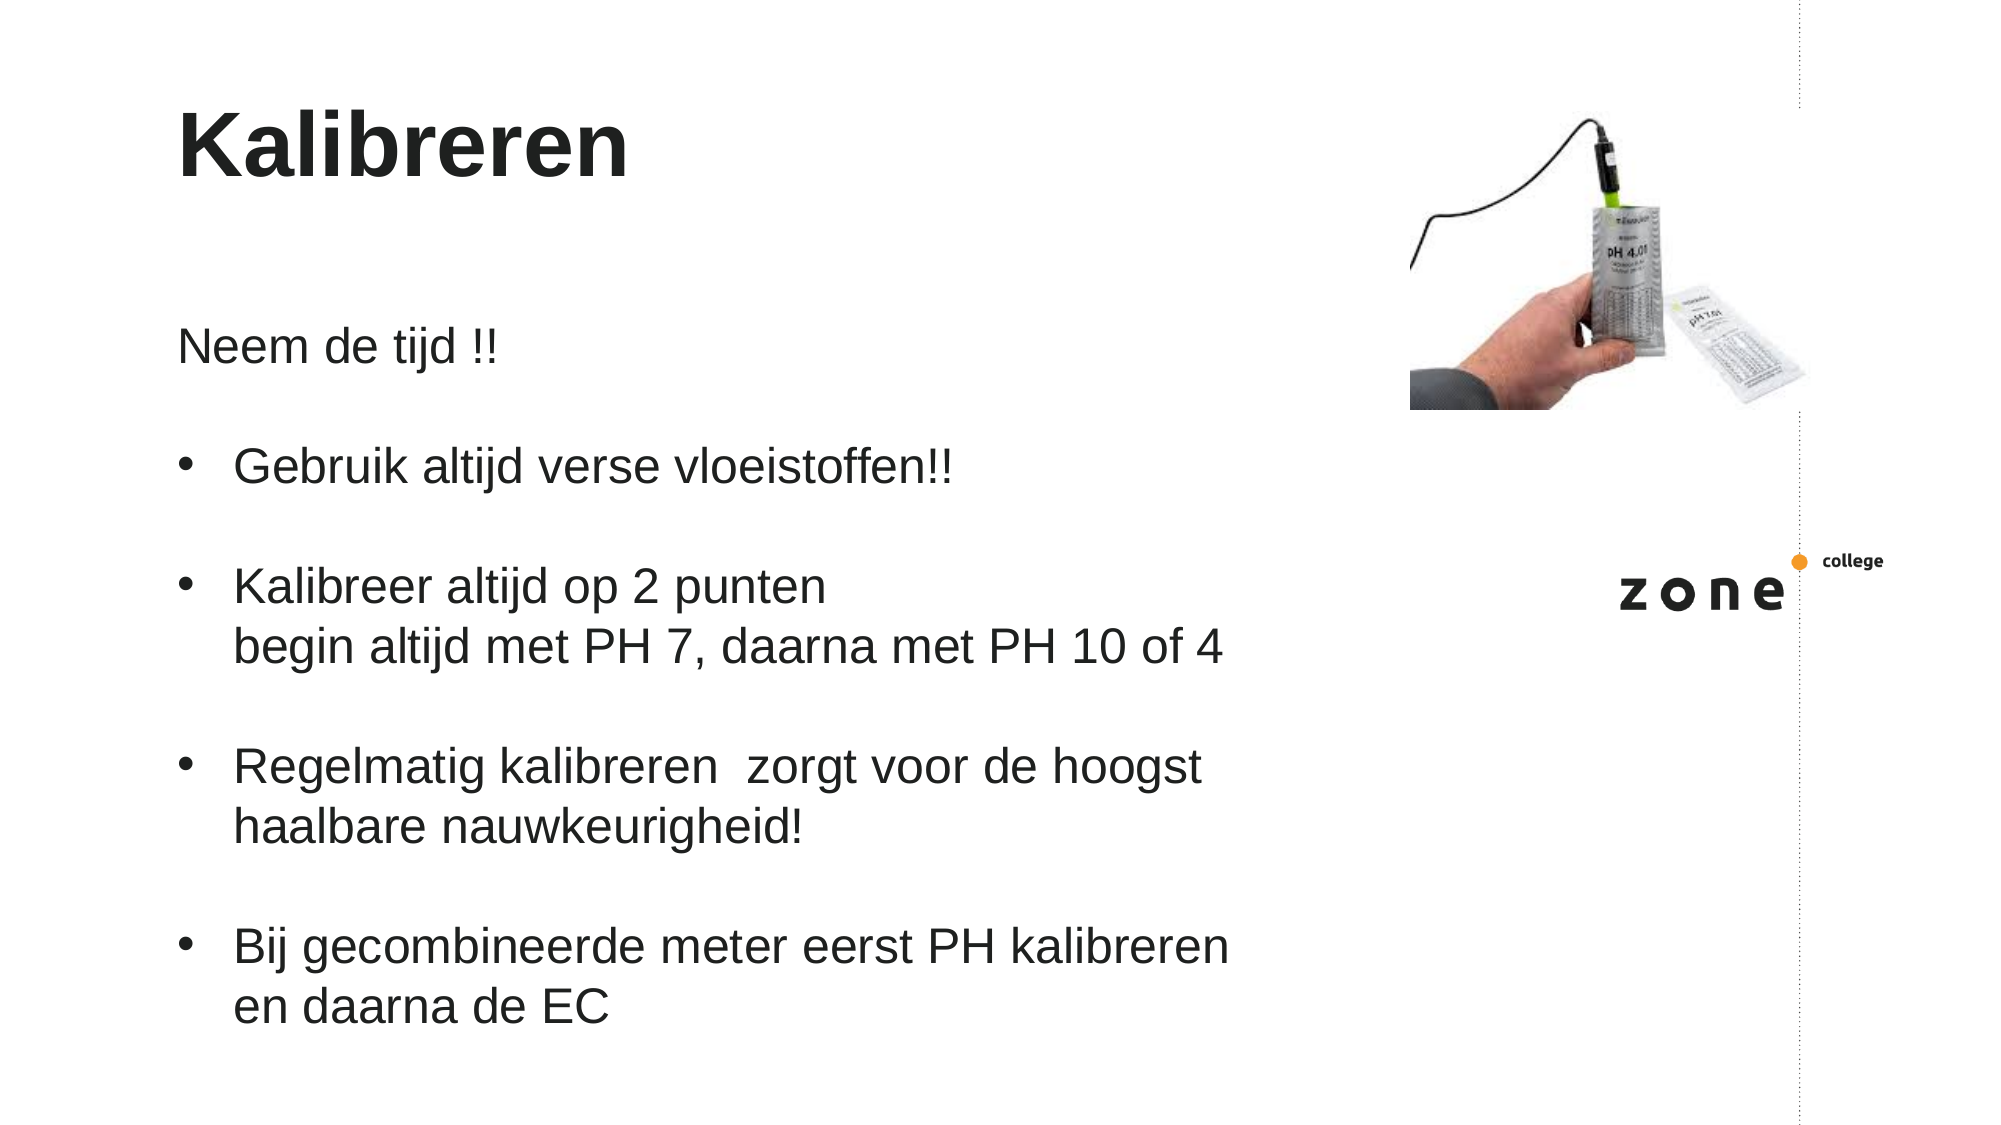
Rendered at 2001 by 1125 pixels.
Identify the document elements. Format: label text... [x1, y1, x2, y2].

picture [1410, 0, 2001, 1125]
list Neem de tijd !! Gebruik altijd verse vloeistoffen!! Kalibreer altijd op 2 punten begin altijd met PH 7, daarna met PH 10 of 4 Regelmatig kalibreren zorgt voor de hoogst haalbare nauwkeurigheid! Bij gecombineerde meter eerst PH kalibreren en daarna de EC [177, 313, 1269, 1091]
title Kalibreren [177, 97, 1471, 261]
